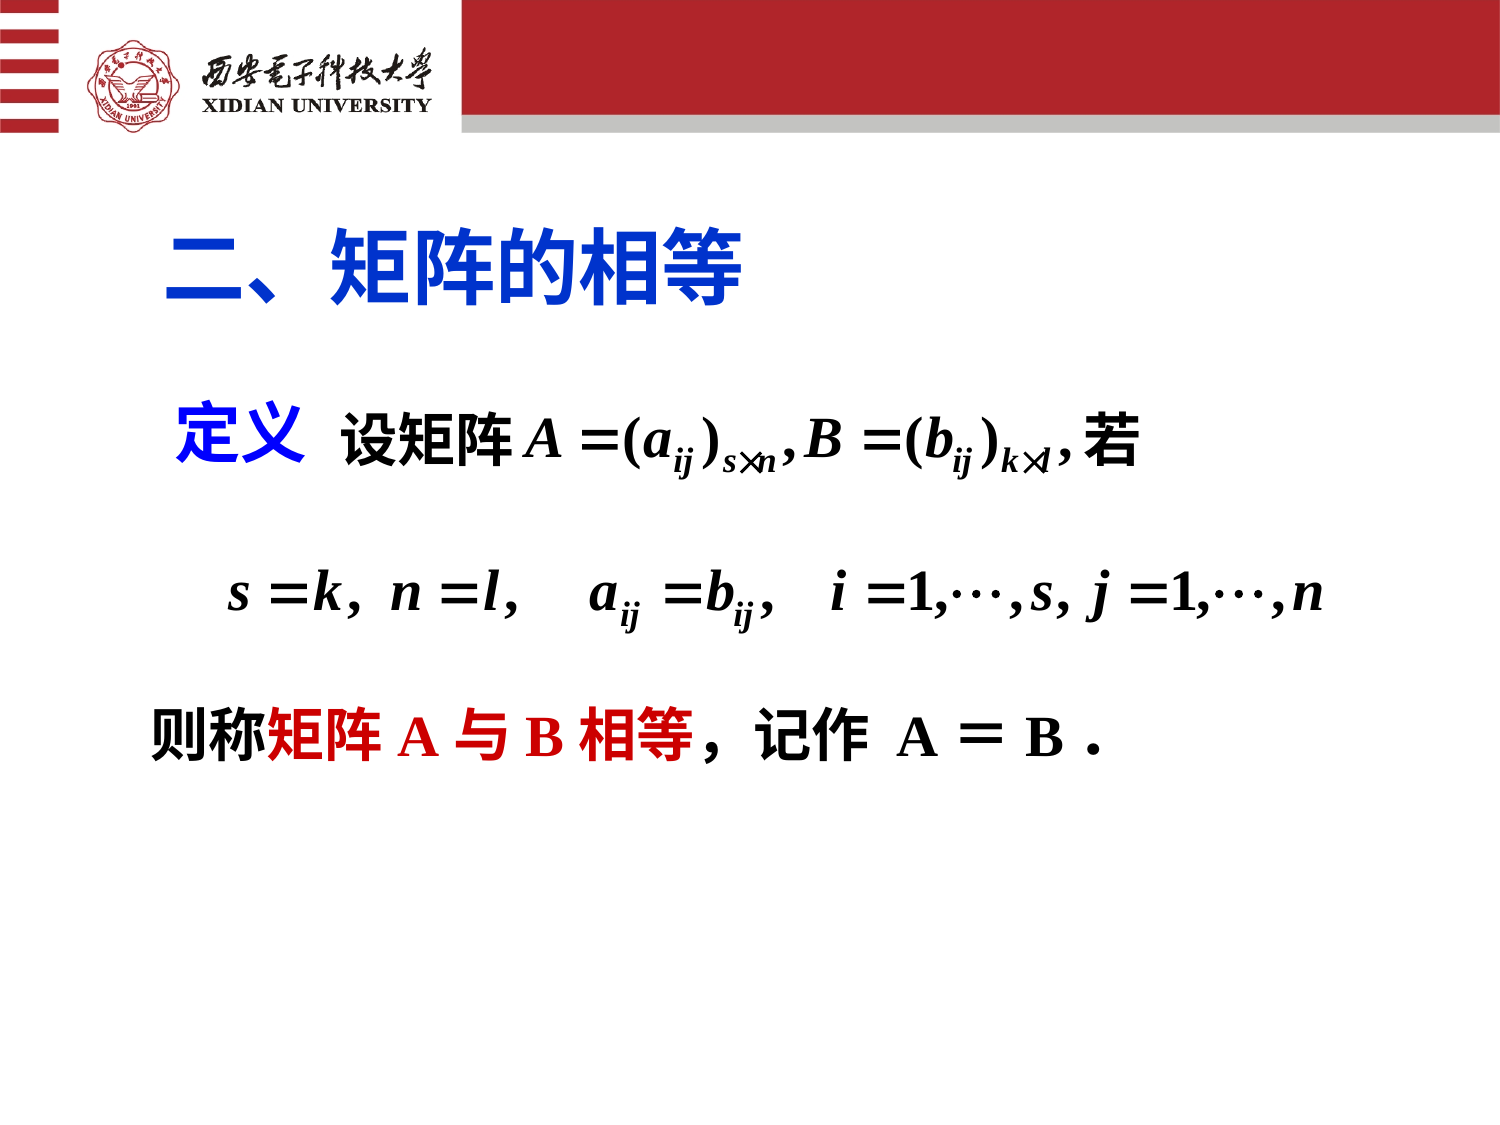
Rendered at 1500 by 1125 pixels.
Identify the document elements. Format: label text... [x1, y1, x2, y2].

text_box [324, 395, 1448, 487]
text_box 则称矩阵A与B相等，记作 A＝B． [135, 690, 1400, 776]
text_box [223, 560, 1328, 641]
text_box 定义 [159, 383, 691, 478]
text_box 二、矩阵的相等 [147, 208, 1353, 323]
picture [0, 0, 1500, 1125]
